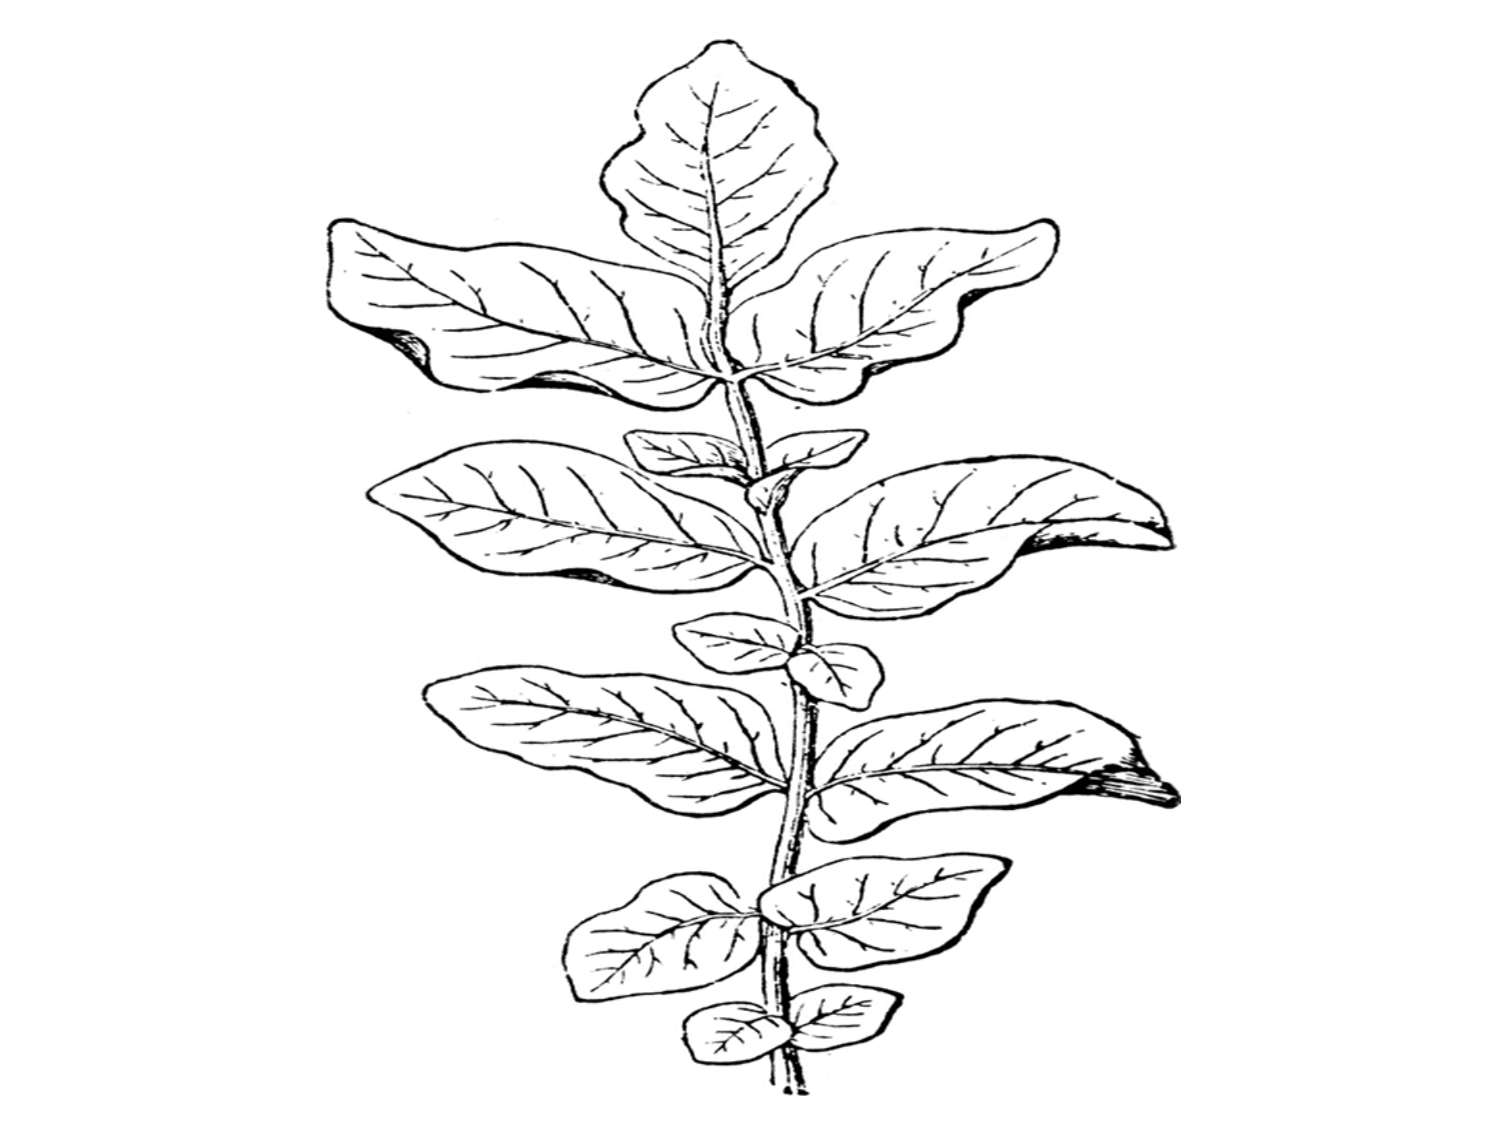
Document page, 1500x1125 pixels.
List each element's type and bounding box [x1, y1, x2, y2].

picture [318, 37, 1182, 1101]
